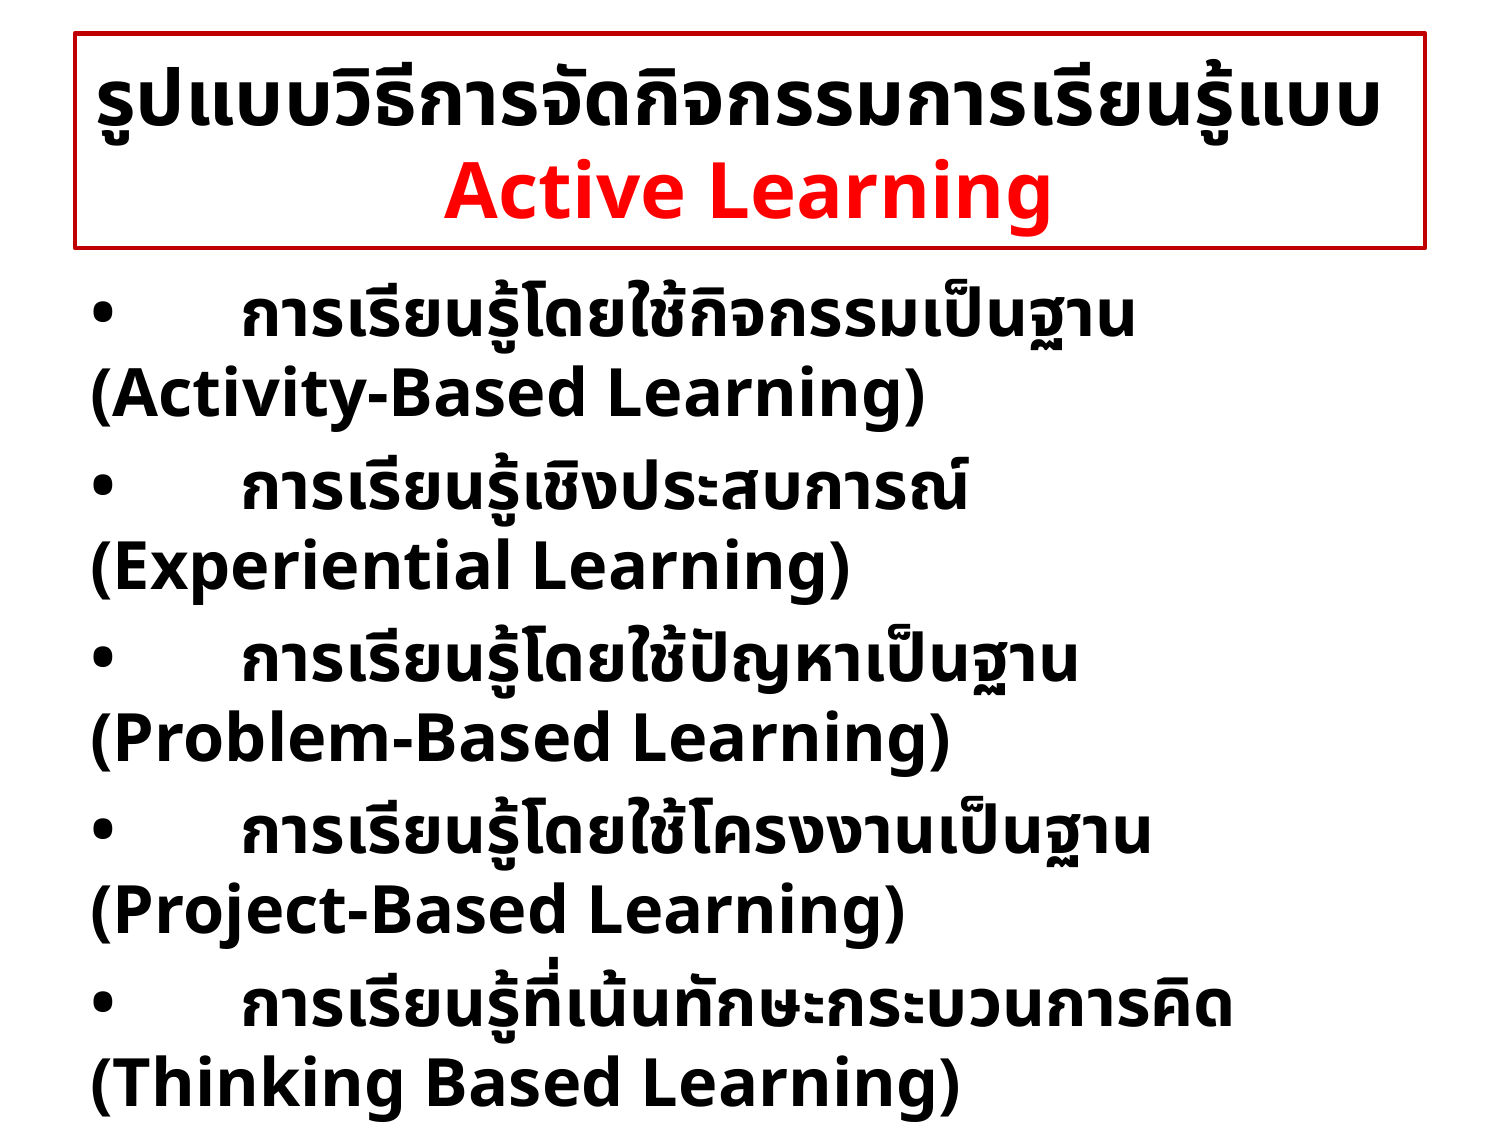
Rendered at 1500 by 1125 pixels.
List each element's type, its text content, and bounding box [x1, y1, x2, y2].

title รูปแบบวิธีการจัดกิจกรรมการเรียนรู้แบบ Active Learning [75, 33, 1425, 248]
list • การเรียนรู้โดยใช้กิจกรรมเป็นฐาน (Activity-Based Learning) • การเรียนรู้เชิงประสบการณ์ (Experiential Learning) • การเรียนรู้โดยใช้ปัญหาเป็นฐาน (Problem-Based Learning) • การเรียนรู้โดยใช้โครงงานเป็นฐาน (Project-Based Learning) • การเรียนรู้ที่เน้นทักษะกระบวนการคิด (Thinking Based Learning) • การเรียนรู้การบริการ (Service Learning) • การเรียนรู้จากการสืบค้น (Inquiry-Based Learning) • การเรียนรู้ด้วยการค้นพบ (Discovery Learning) ฯลฯ [75, 262, 1425, 1005]
